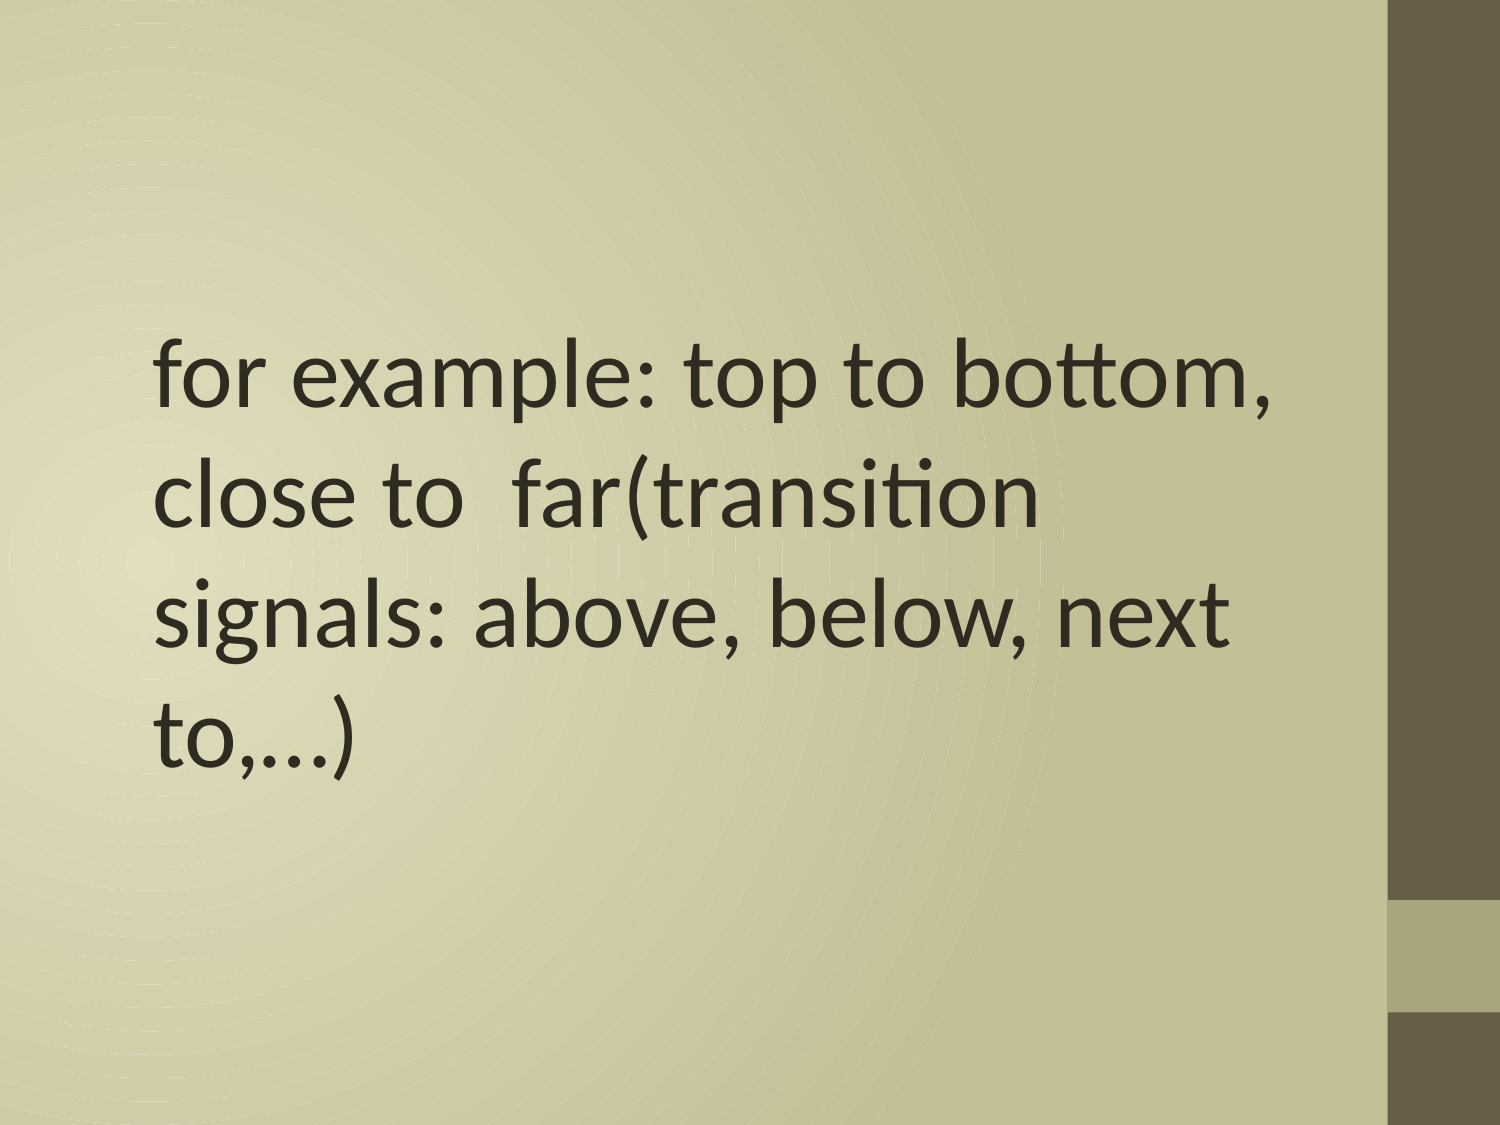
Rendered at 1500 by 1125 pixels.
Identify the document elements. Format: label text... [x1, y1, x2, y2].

text_box for example: top to bottom, close to far(transition signals: above, below, next to,…) [137, 299, 1338, 795]
